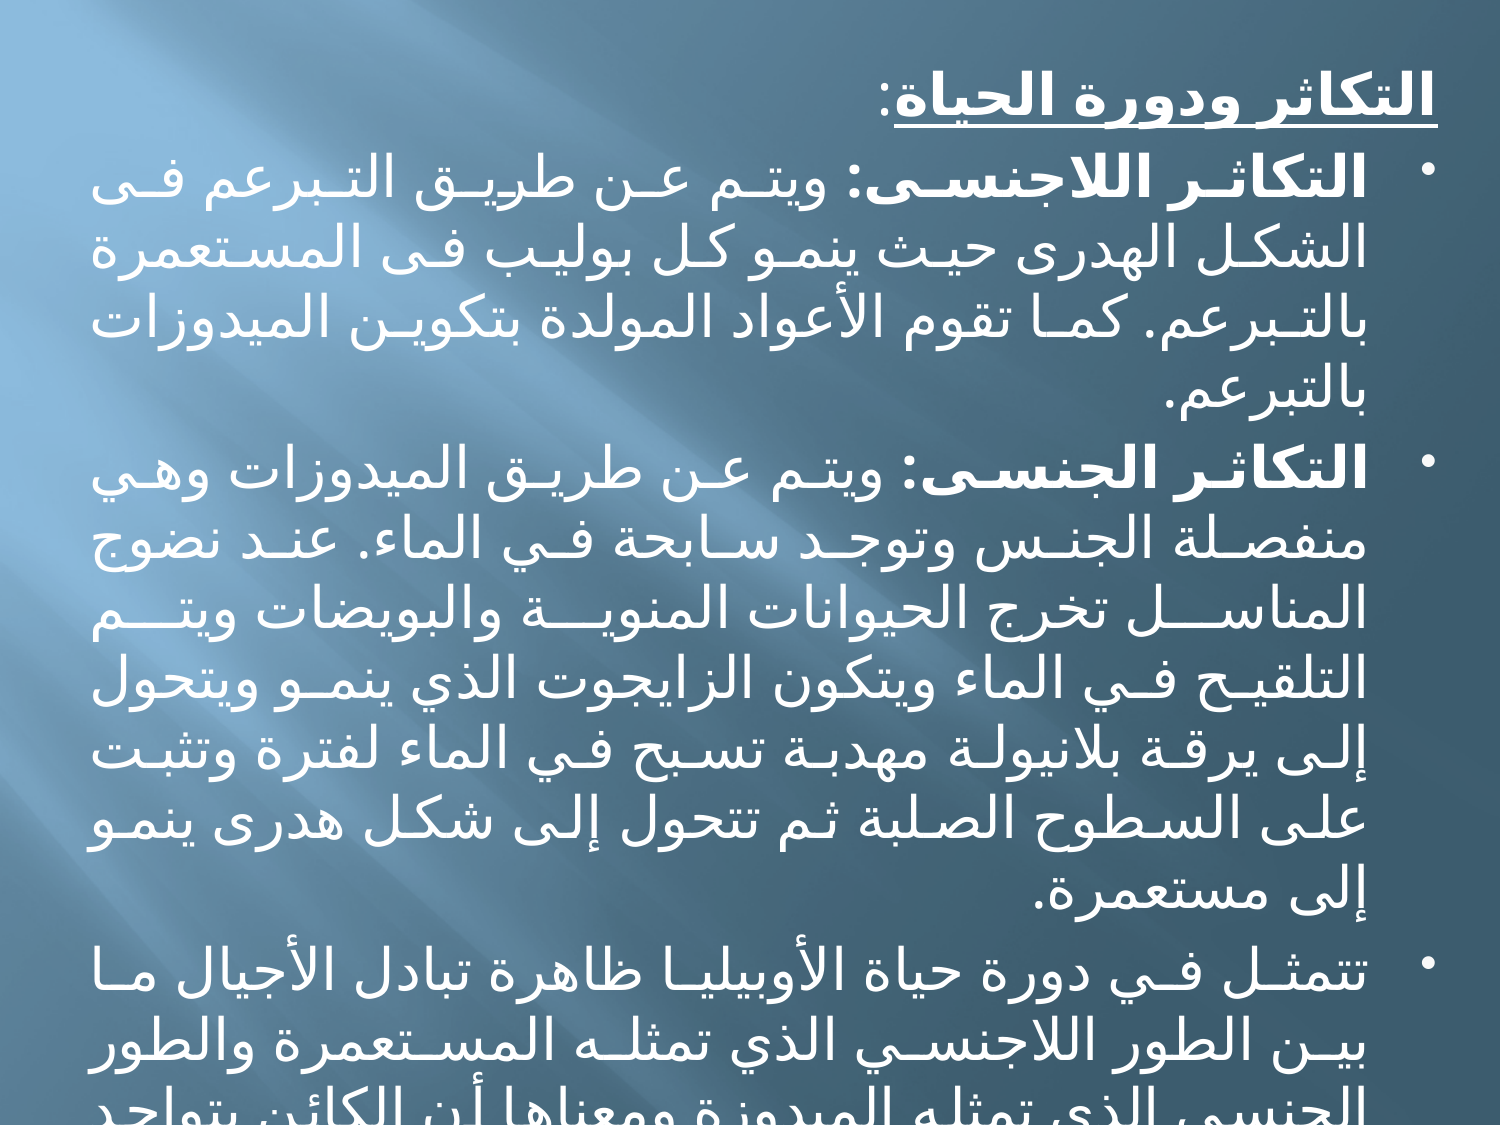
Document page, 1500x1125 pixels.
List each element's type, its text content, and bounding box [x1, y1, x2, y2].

list التكاثر ودورة الحياة: التكاثر اللاجنسى: ويتم عن طريق التبرعم فى الشكل الهدرى حيث ينمو كل بوليب فى المستعمرة بالتبرعم. كما تقوم الأعواد المولدة بتكوين الميدوزات بالتبرعم. التكاثر الجنسى: ويتم عن طريق الميدوزات وهي منفصلة الجنس وتوجد سابحة في الماء. عند نضوج المناسل تخرج الحيوانات المنوية والبويضات ويتم التلقيح في الماء ويتكون الزايجوت الذي ينمو ويتحول إلى يرقة بلانيولة مهدبة تسبح في الماء لفترة وتثبت على السطوح الصلبة ثم تتحول إلى شكل هدرى ينمو إلى مستعمرة. تتمثل في دورة حياة الأوبيليا ظاهرة تبادل الأجيال ما بين الطور اللاجنسي الذي تمثله المستعمرة والطور الجنسي الذي تمثله الميدوزة ومعناها أن الكائن يتواجد على هيئة طورين أو جيلين مختلفين يتبادلان بانتظام في أثناء دورة الحياة. [75, 50, 1475, 1035]
